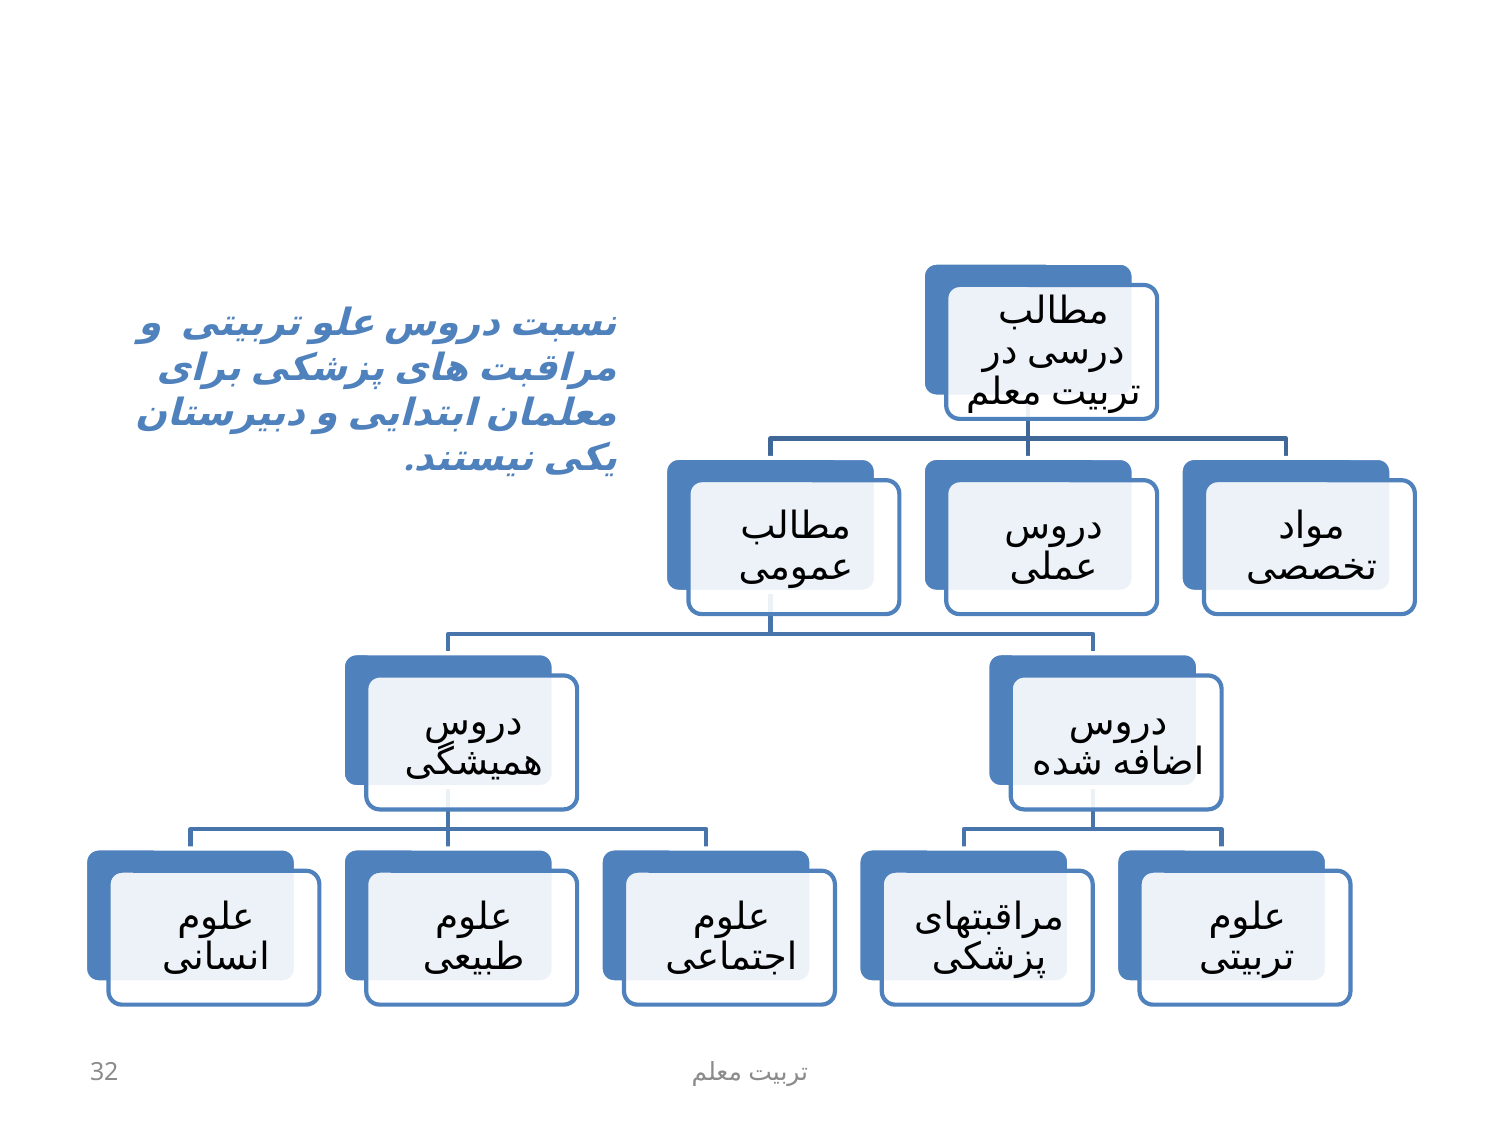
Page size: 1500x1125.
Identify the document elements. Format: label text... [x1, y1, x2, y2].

footer تربیت معلم [512, 1042, 988, 1103]
slide_number 32 [75, 1042, 425, 1103]
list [74, 262, 1426, 1006]
